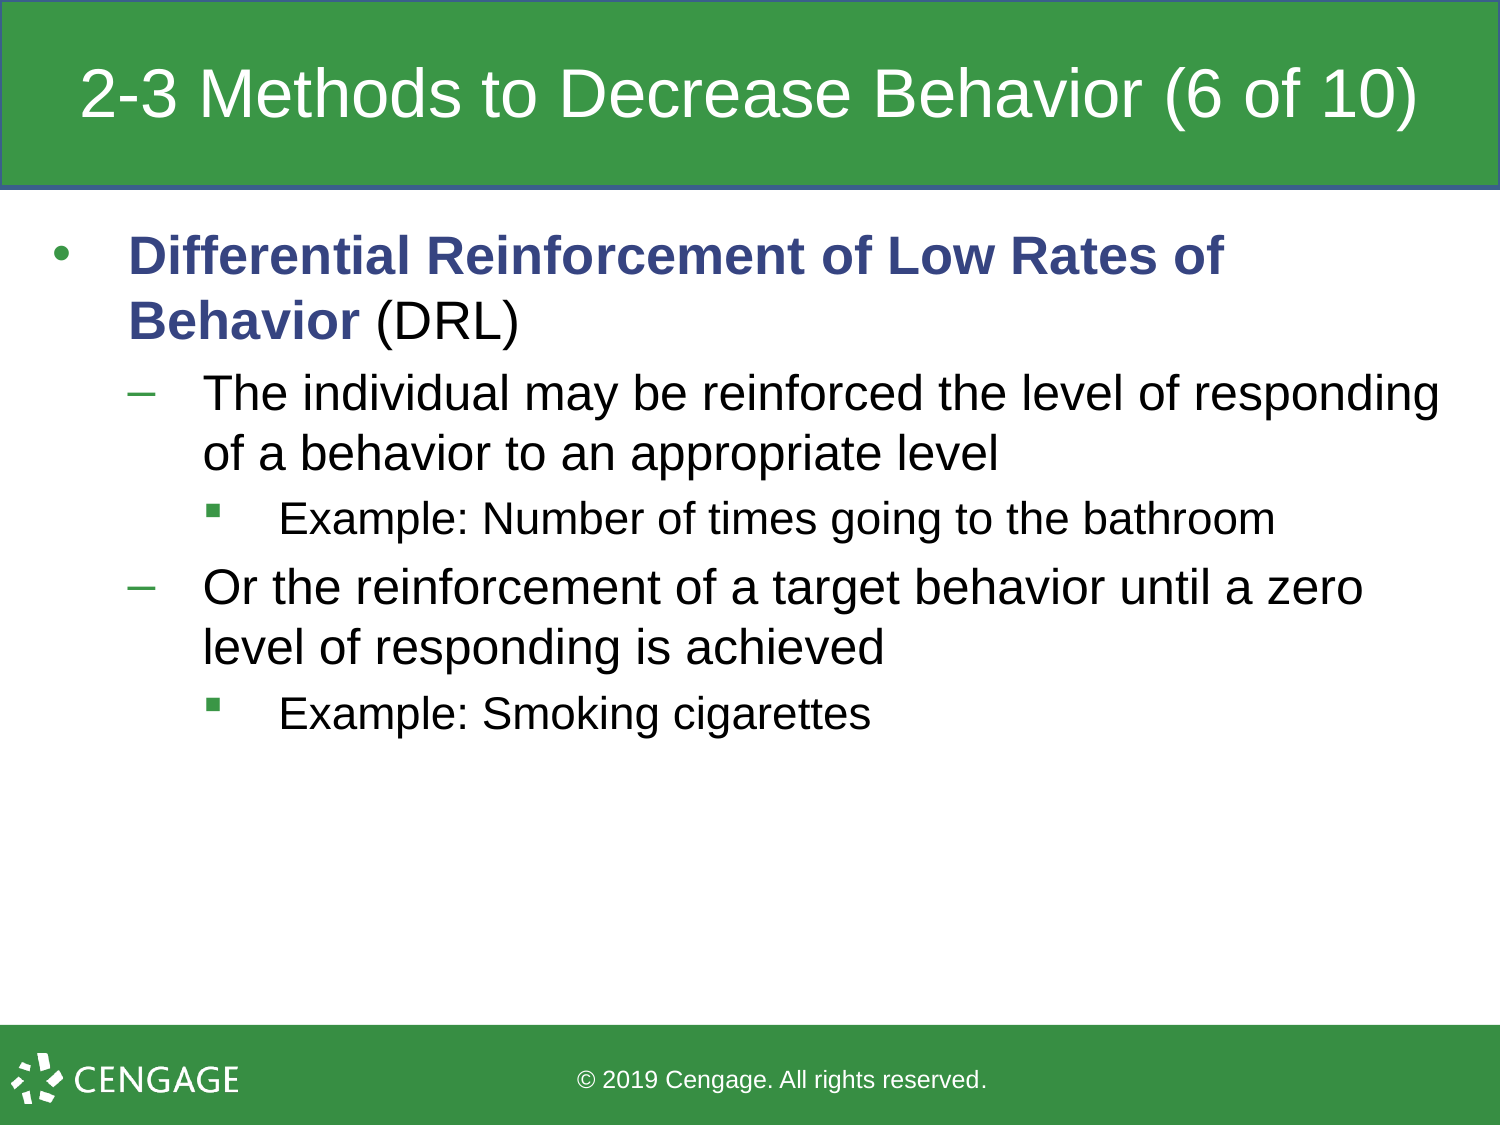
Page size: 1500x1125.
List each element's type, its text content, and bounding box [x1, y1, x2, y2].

list Differential Reinforcement of Low Rates of Behavior (DRL) The individual may be reinforced the level of responding of a behavior to an appropriate level Example: Number of times going to the bathroom Or the reinforcement of a target behavior until a zero level of responding is achieved Example: Smoking cigarettes [37, 212, 1475, 1005]
title 2-3 Methods to Decrease Behavior (6 of 10) [7, 4, 1493, 175]
picture [11, 1053, 238, 1104]
